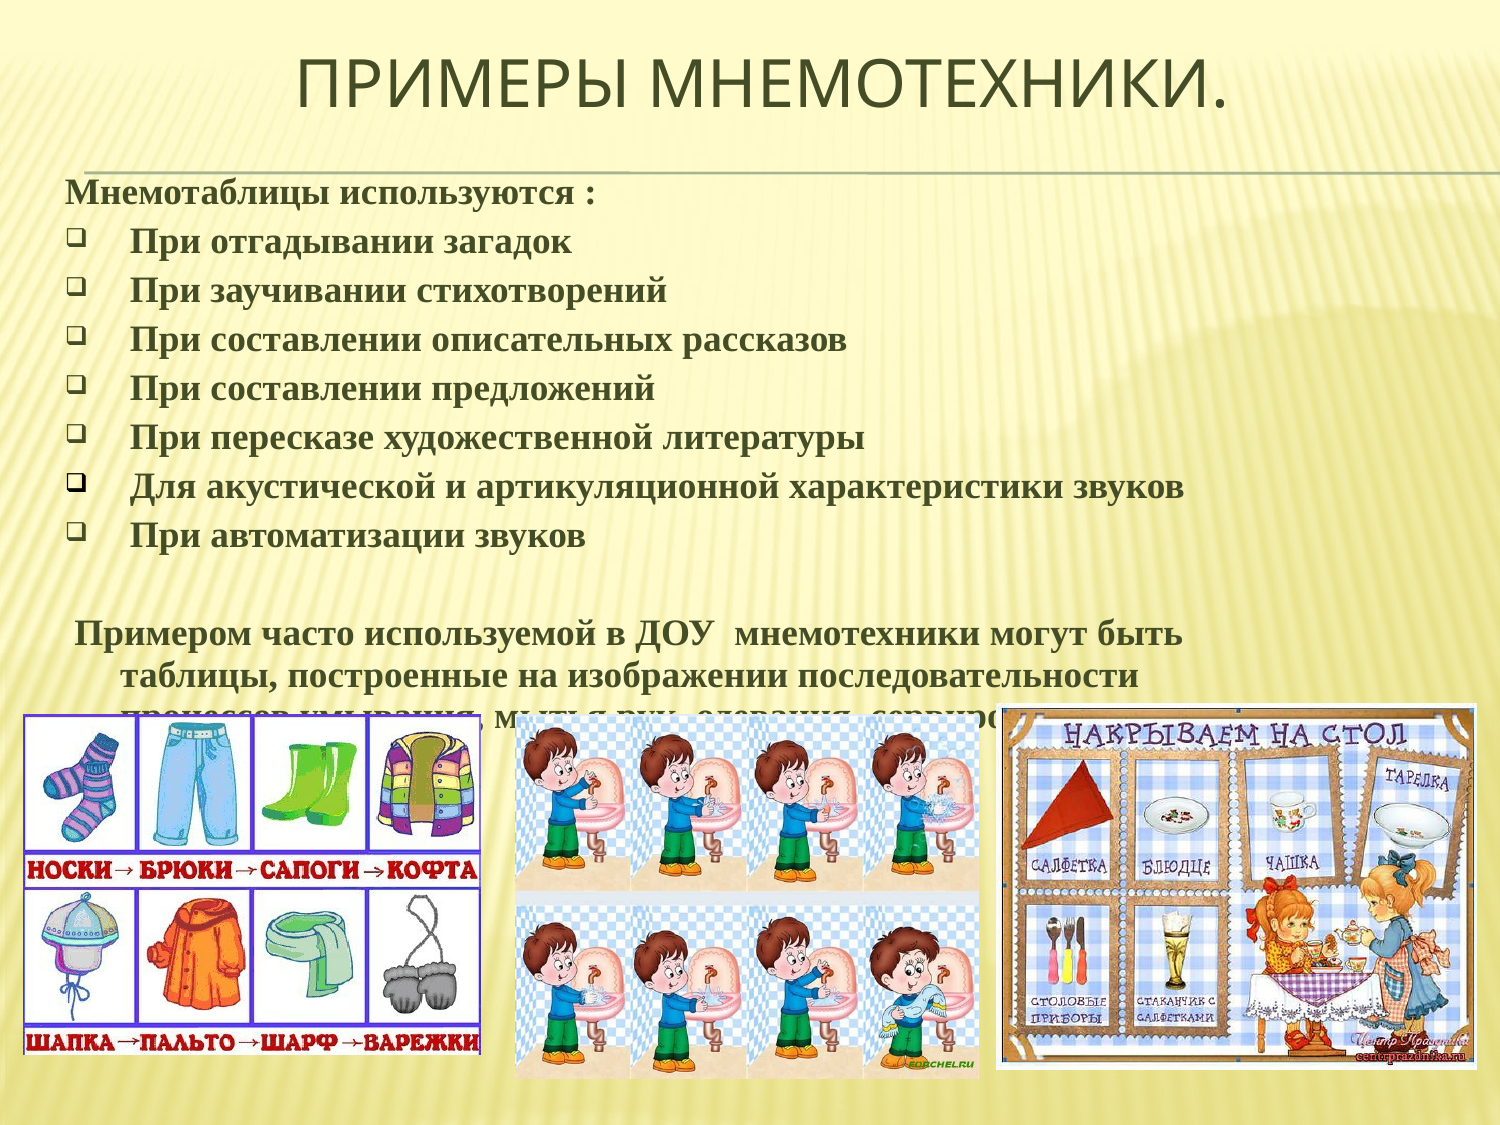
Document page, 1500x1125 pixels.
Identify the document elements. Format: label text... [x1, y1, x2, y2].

picture [995, 702, 1477, 1071]
picture [515, 714, 980, 1079]
picture [23, 714, 481, 1055]
list Мнемотаблицы используются : При отгадывании загадок При заучивании стихотворений При составлении описательных рассказов При составлении предложений При пересказе художественной литературы Для акустической и артикуляционной характеристики звуков При автоматизации звуков Примером часто используемой в ДОУ мнемотехники могут быть таблицы, построенные на изображении последовательности процессов умывания, мытья рук, одевания, сервировки стола. [50, 164, 1313, 750]
title Примеры мнемотехники. [50, 0, 1475, 164]
